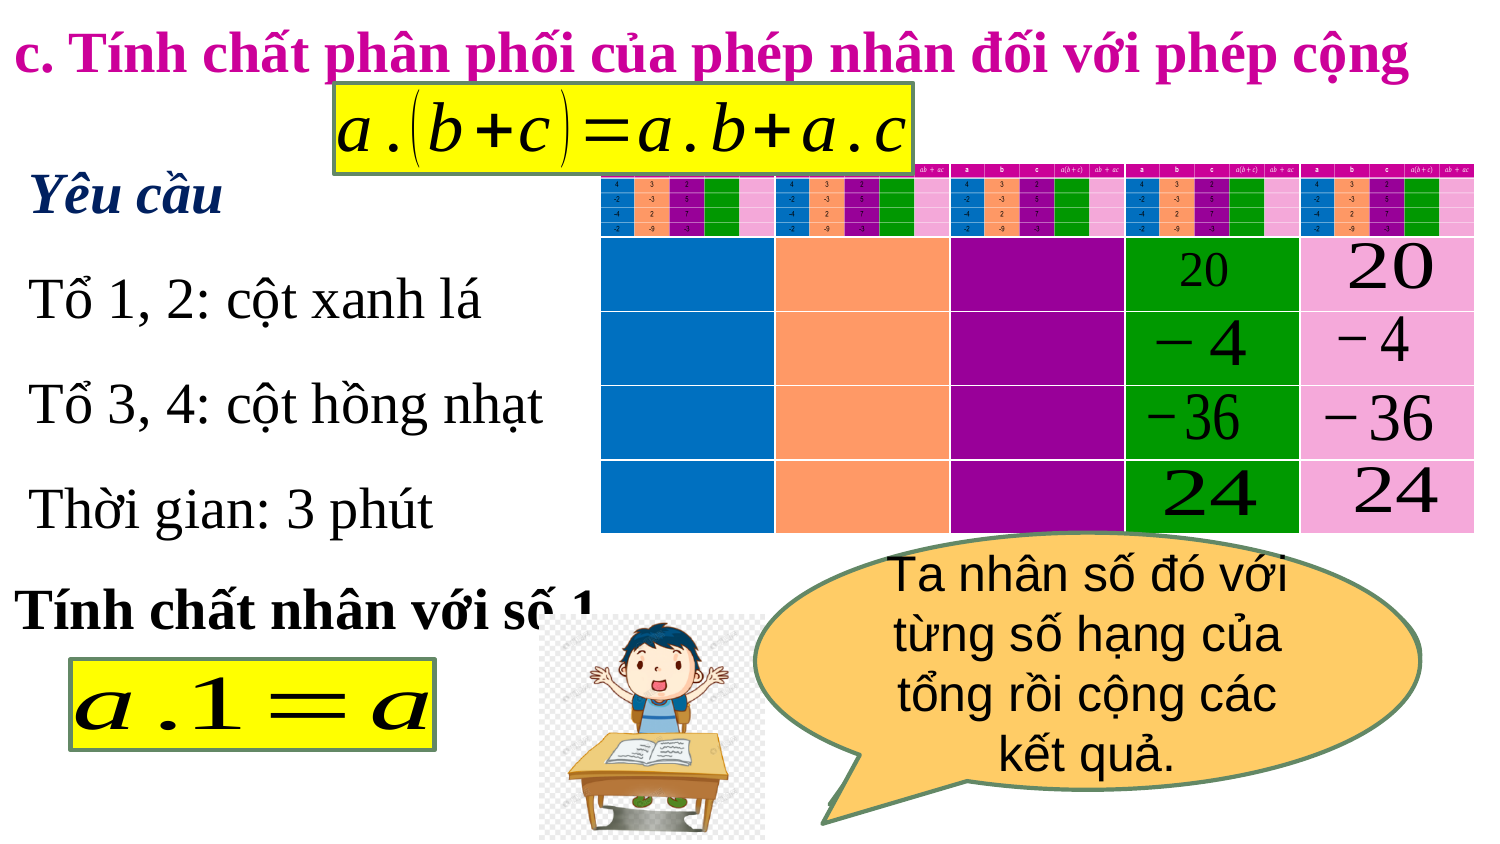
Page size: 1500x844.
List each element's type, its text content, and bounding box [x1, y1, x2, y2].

text_box c. Tính chất phân phối của phép nhân đối với phép cộng [0, 6, 1500, 92]
text_box Ta nhân số đó với từng số hạng của tổng rồi cộng các kết quả. [770, 530, 1423, 826]
text_box Yêu cầu Tổ 1, 2: cột xanh lá Tổ 3, 4: cột hồng nhạt Thời gian: 3 phút [13, 112, 571, 548]
picture [601, 176, 774, 236]
picture [1301, 164, 1474, 236]
picture [776, 164, 949, 236]
text_box 20 [1165, 228, 1278, 304]
picture [1126, 164, 1299, 236]
text_box Tính chất nhân với số 1 [0, 528, 621, 649]
picture [951, 164, 1124, 236]
picture [539, 614, 766, 841]
